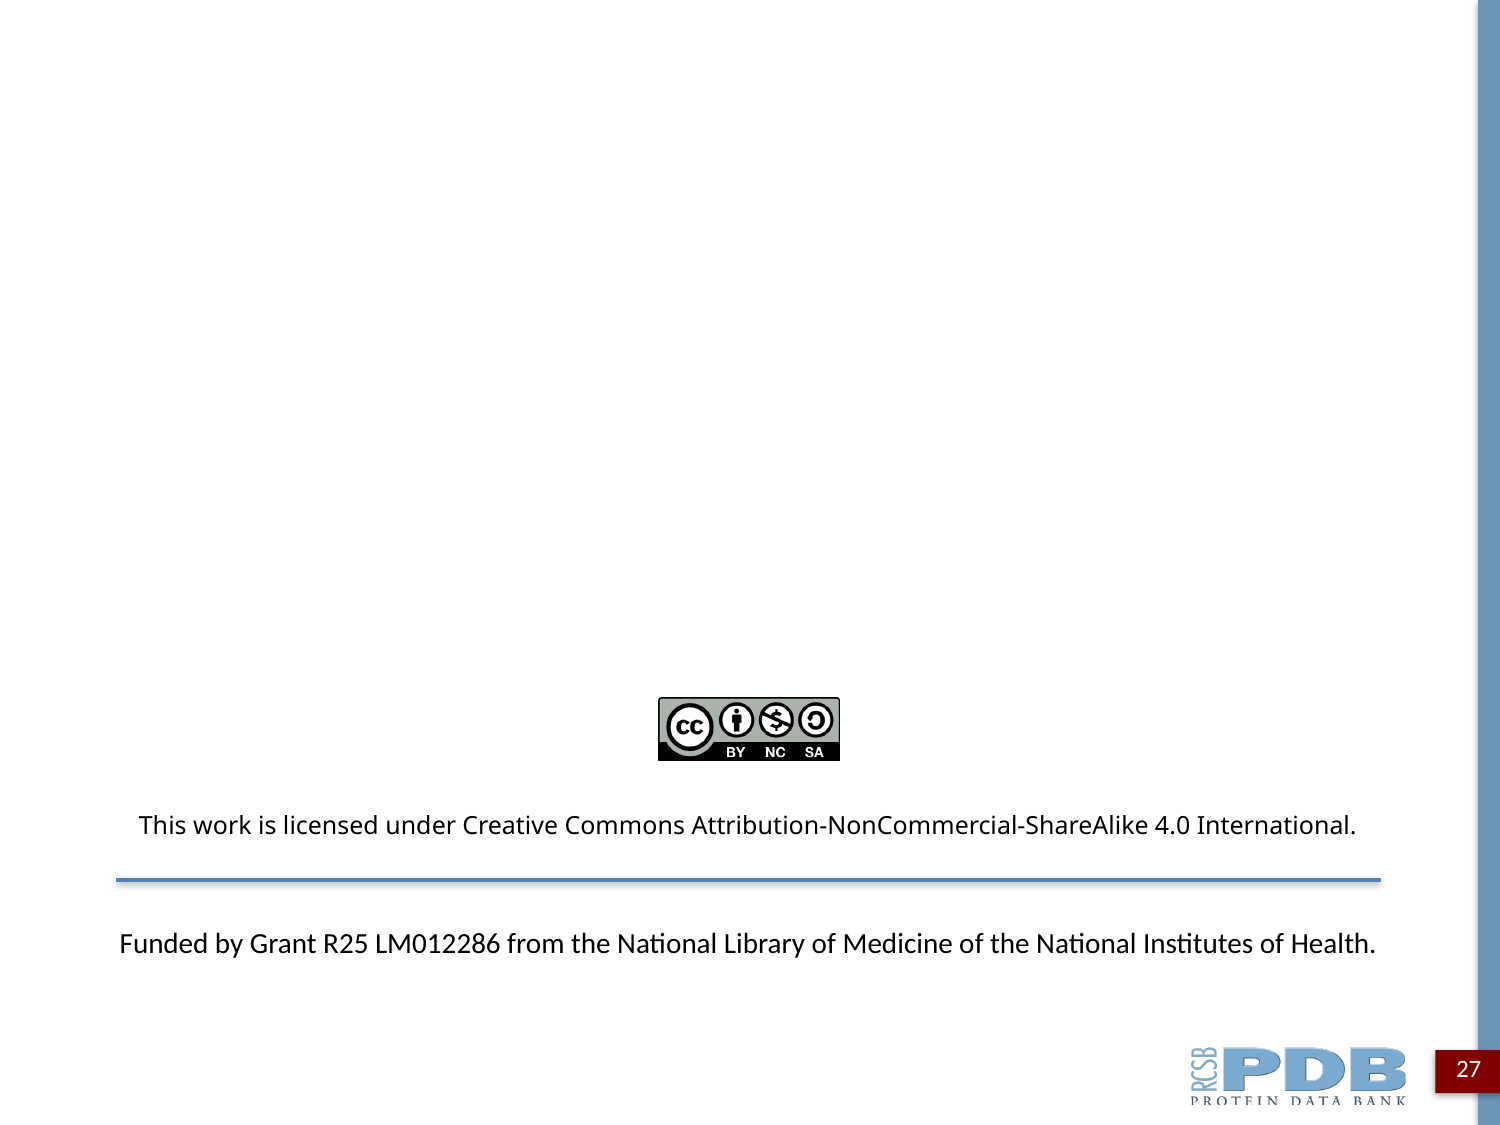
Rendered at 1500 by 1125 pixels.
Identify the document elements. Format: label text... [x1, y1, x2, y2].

picture [1190, 1047, 1406, 1105]
picture [658, 697, 840, 762]
text_box This work is licensed under Creative Commons Attribution-NonCommercial-ShareAlike 4.0 International. [123, 802, 1374, 847]
text_box Funded by Grant R25 LM012286 from the National Library of Medicine of the National Institutes of Health. [104, 917, 1393, 967]
slide_number 27 [1435, 1037, 1500, 1098]
